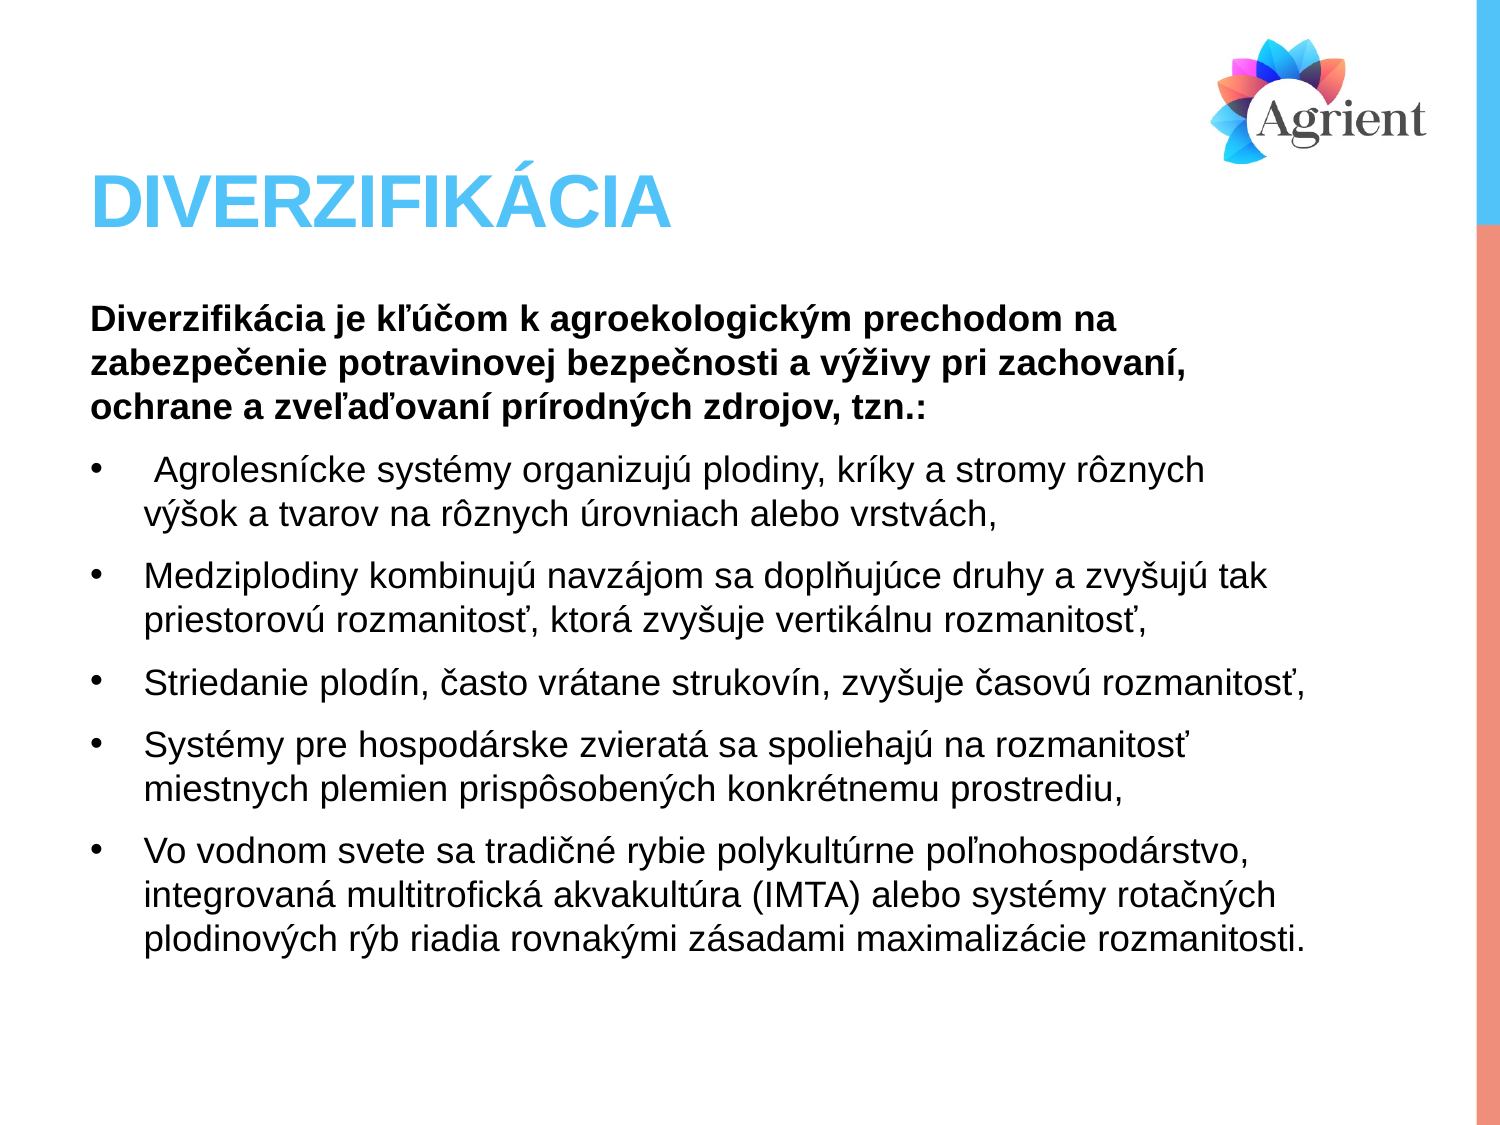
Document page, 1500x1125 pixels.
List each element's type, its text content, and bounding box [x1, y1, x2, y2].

title Diverzifikácia [75, 25, 1025, 250]
picture [1200, 30, 1436, 173]
list Diverzifikácia je kľúčom k agroekologickým prechodom na zabezpečenie potravinovej bezpečnosti a výživy pri zachovaní, ochrane a zveľaďovaní prírodných zdrojov, tzn.: Agrolesnícke systémy organizujú plodiny, kríky a stromy rôznych výšok a tvarov na rôznych úrovniach alebo vrstvách, Medziplodiny kombinujú navzájom sa doplňujúce druhy a zvyšujú tak priestorovú rozmanitosť, ktorá zvyšuje vertikálnu rozmanitosť, Striedanie plodín, často vrátane strukovín, zvyšuje časovú rozmanitosť, Systémy pre hospodárske zvieratá sa spoliehajú na rozmanitosť miestnych plemien prispôsobených konkrétnemu prostrediu, Vo vodnom svete sa tradičné rybie polykultúrne poľnohospodárstvo, integrovaná multitrofická akvakultúra (IMTA) alebo systémy rotačných plodinových rýb riadia rovnakými zásadami maximalizácie rozmanitosti. [75, 287, 1325, 1005]
